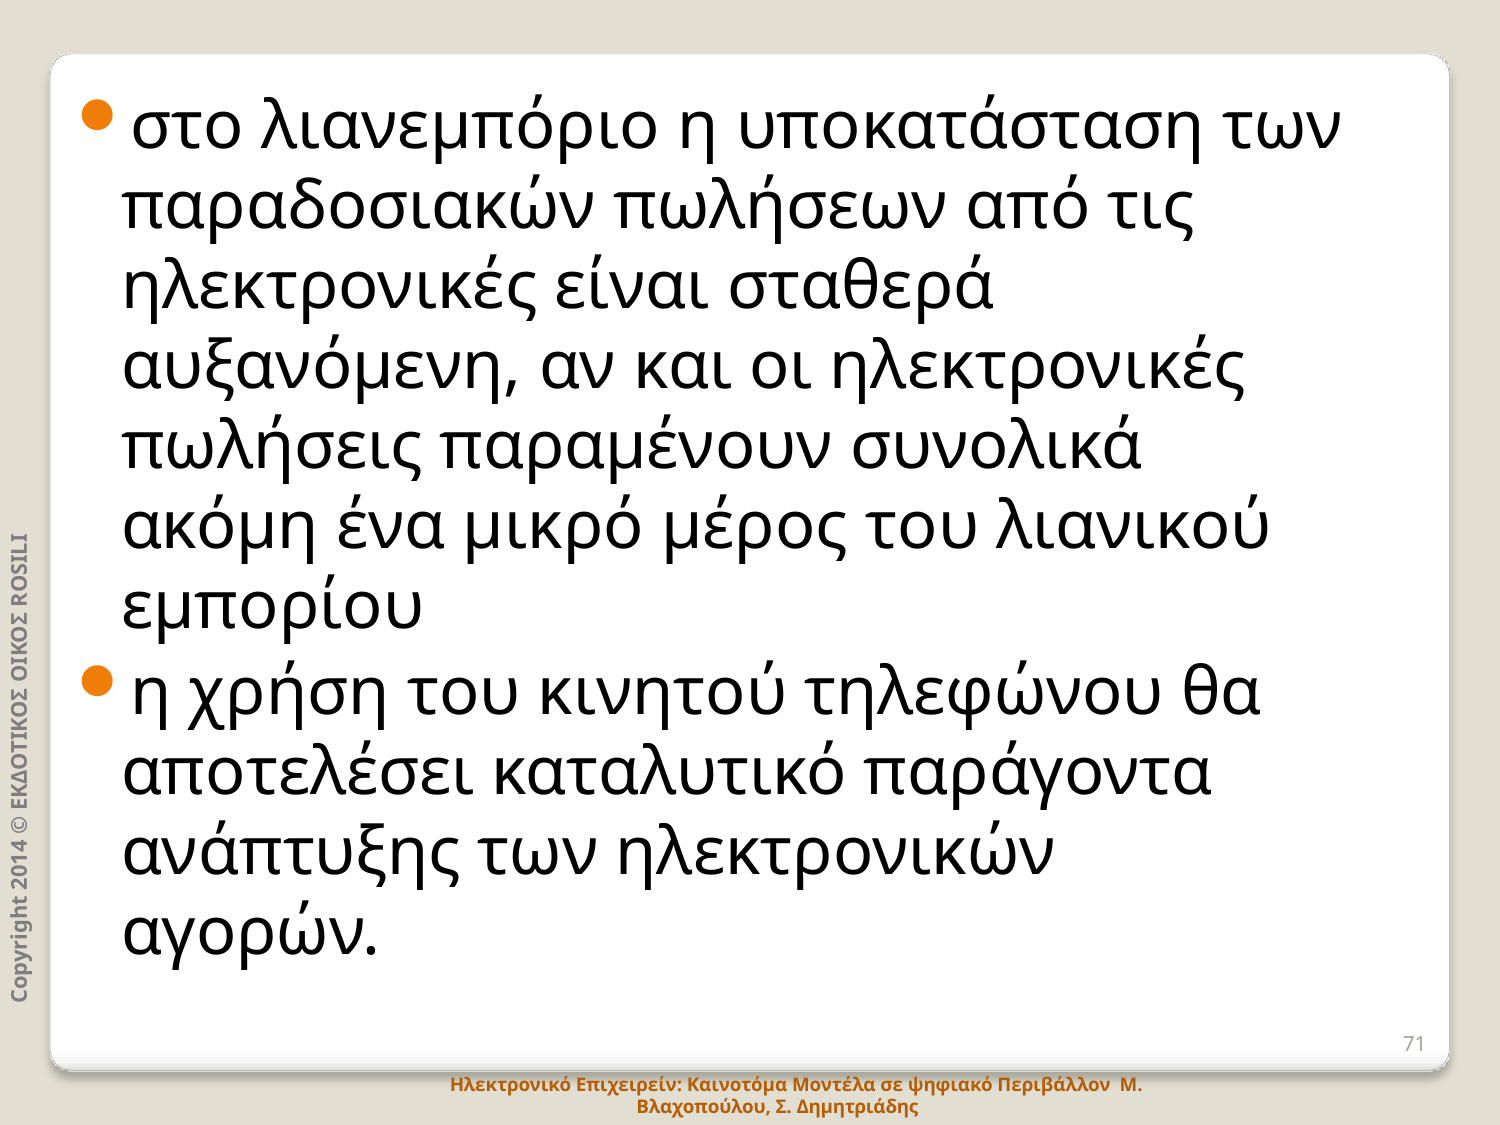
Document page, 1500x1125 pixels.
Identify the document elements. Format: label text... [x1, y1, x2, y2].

text_box 71 [1400, 1028, 1432, 1056]
footer Ηλεκτρονικό Επιχειρείν: Καινοτόμα Μοντέλα σε ψηφιακό Περιβάλλον Μ. Βλαχοπούλου, Σ. Δημητριάδης [447, 1070, 1172, 1125]
text_box στο λιανεμπόριο η υποκατάσταση των παραδοσιακών πωλήσεων από τις ηλεκτρονικές είναι σταθερά αυξανόμενη, αν και οι ηλεκτρονικές πωλήσεις παραμένουν συνολικά ακόμη ένα μικρό μέρος του λιανικού εμπορίου η χρήση του κινητού τηλεφώνου θα αποτελέσει καταλυτικό παράγοντα ανάπτυξης των ηλεκτρονικών αγορών. [75, 79, 1382, 968]
text_box Copyright 2014 © ΕΚΔΟΤΙΚΟΣ ΟΙΚΟΣ ROSILI [4, 444, 36, 1006]
picture [51, 55, 1449, 1070]
picture [36, 49, 1463, 1092]
